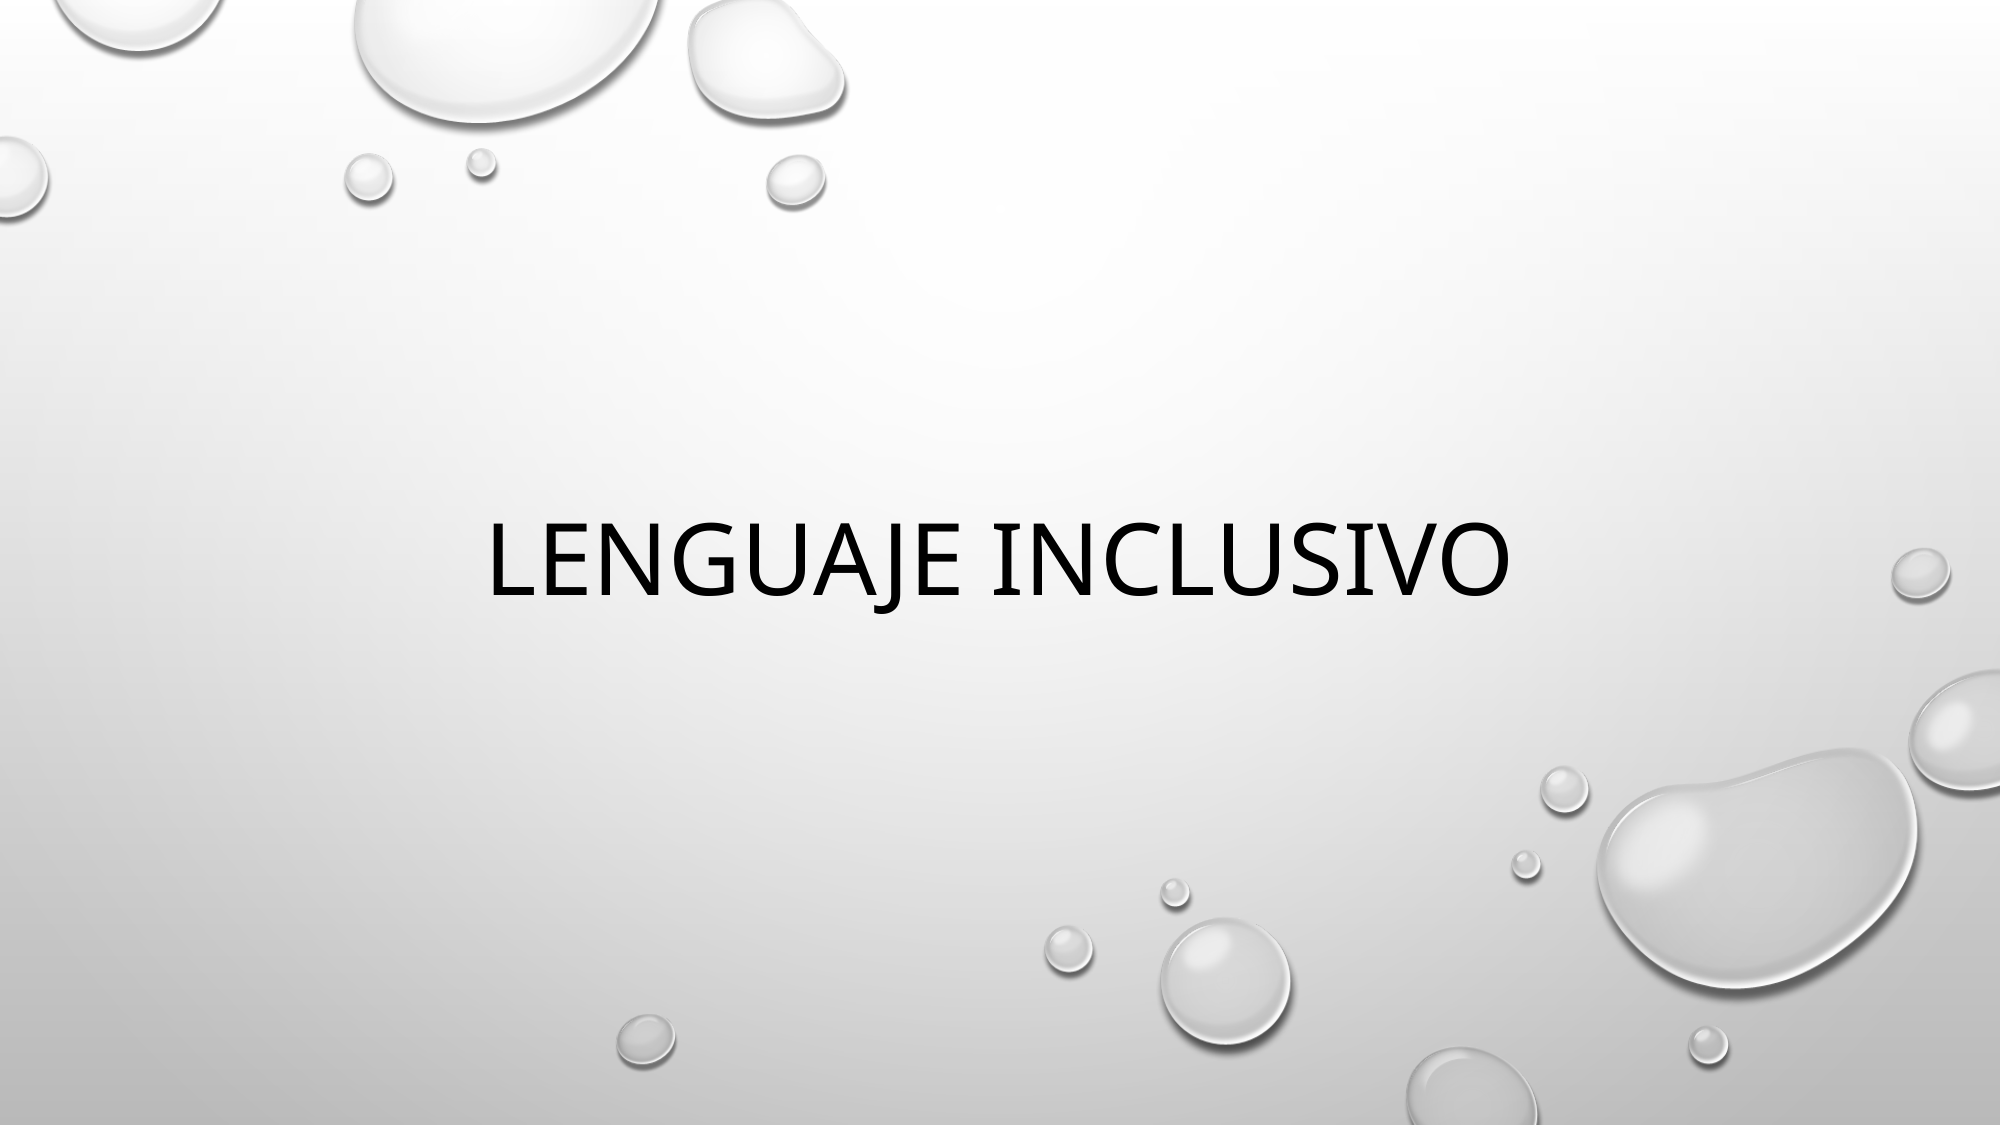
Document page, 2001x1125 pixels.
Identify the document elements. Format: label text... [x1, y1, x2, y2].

title Lenguaje inclusivo [287, 213, 1713, 625]
picture [0, 0, 2000, 1125]
